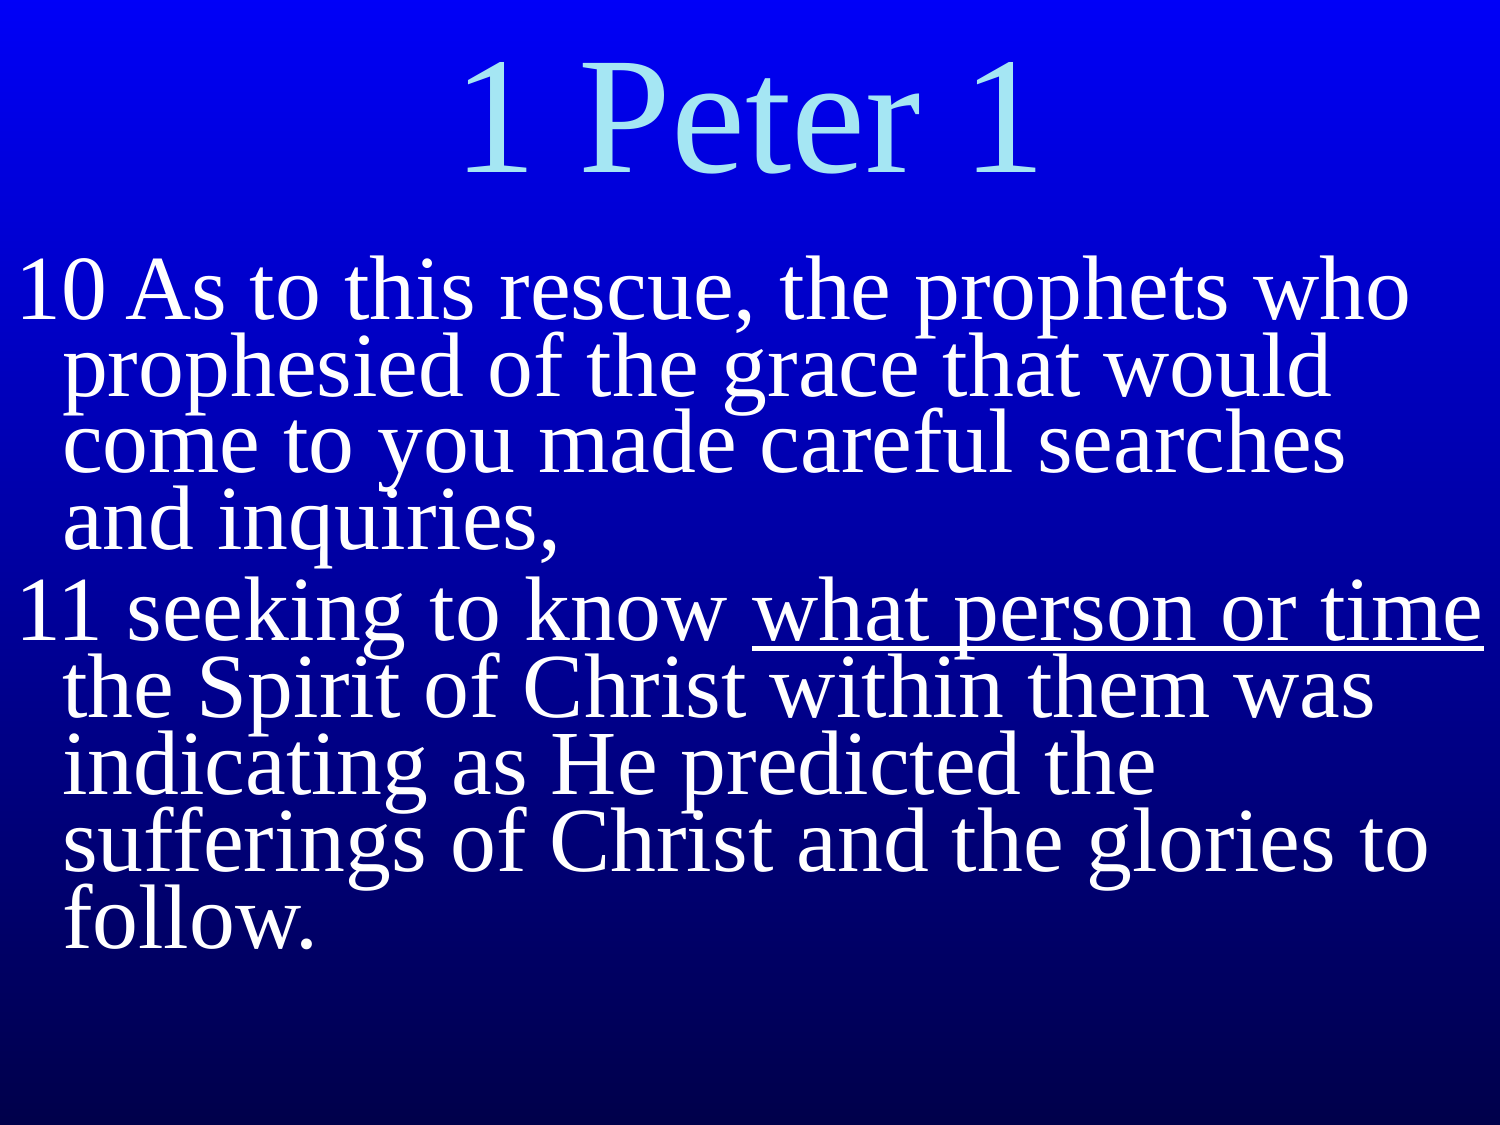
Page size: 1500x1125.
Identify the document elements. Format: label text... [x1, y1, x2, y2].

title 1 Peter 1 [0, 0, 1500, 249]
list 10 As to this rescue, the prophets who prophesied of the grace that would come to you made careful searches and inquiries, 11 seeking to know what person or time the Spirit of Christ within them was indicating as He predicted the sufferings of Christ and the glories to follow. [0, 249, 1500, 1051]
